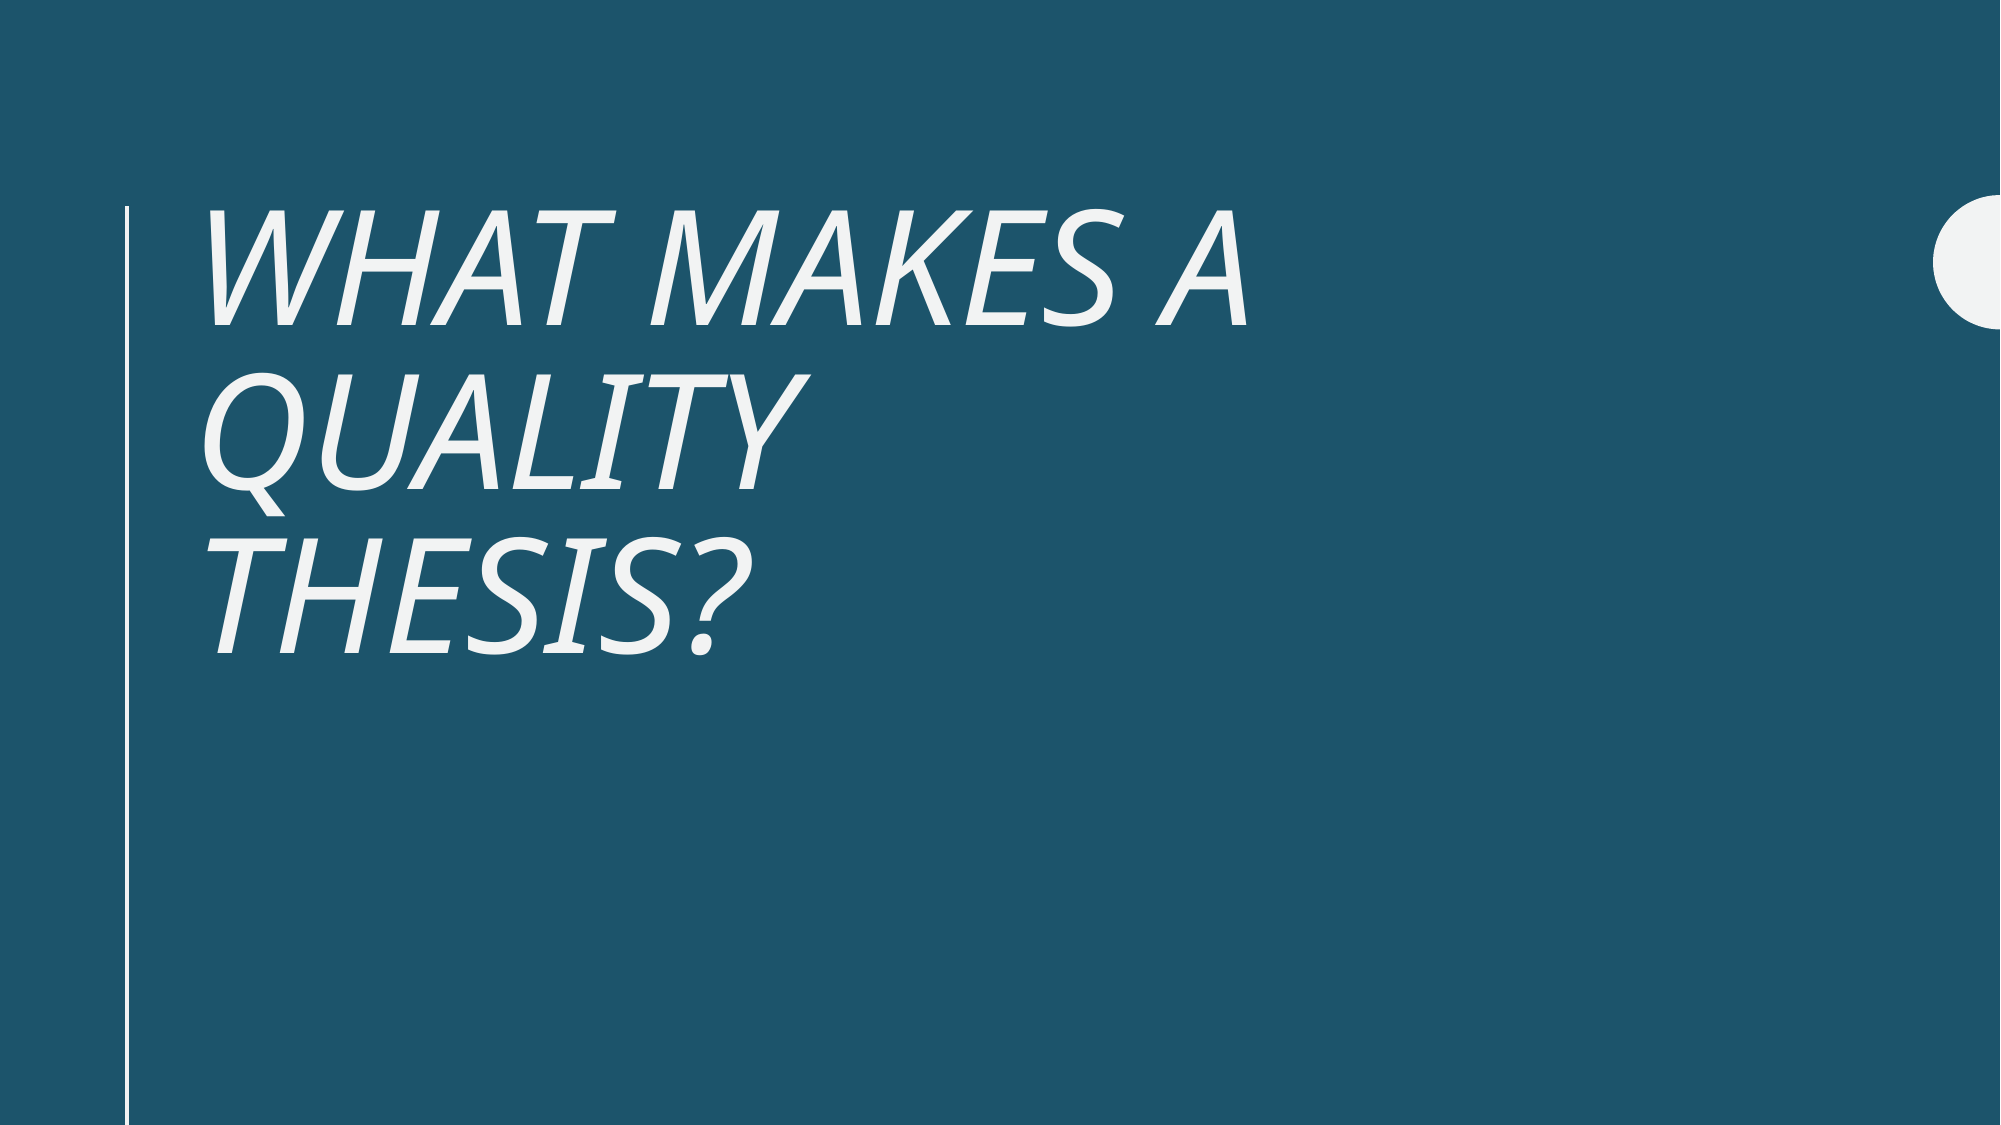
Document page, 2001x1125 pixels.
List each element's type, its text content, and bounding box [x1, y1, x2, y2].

title What makes a Quality Thesis? [178, 187, 1333, 888]
